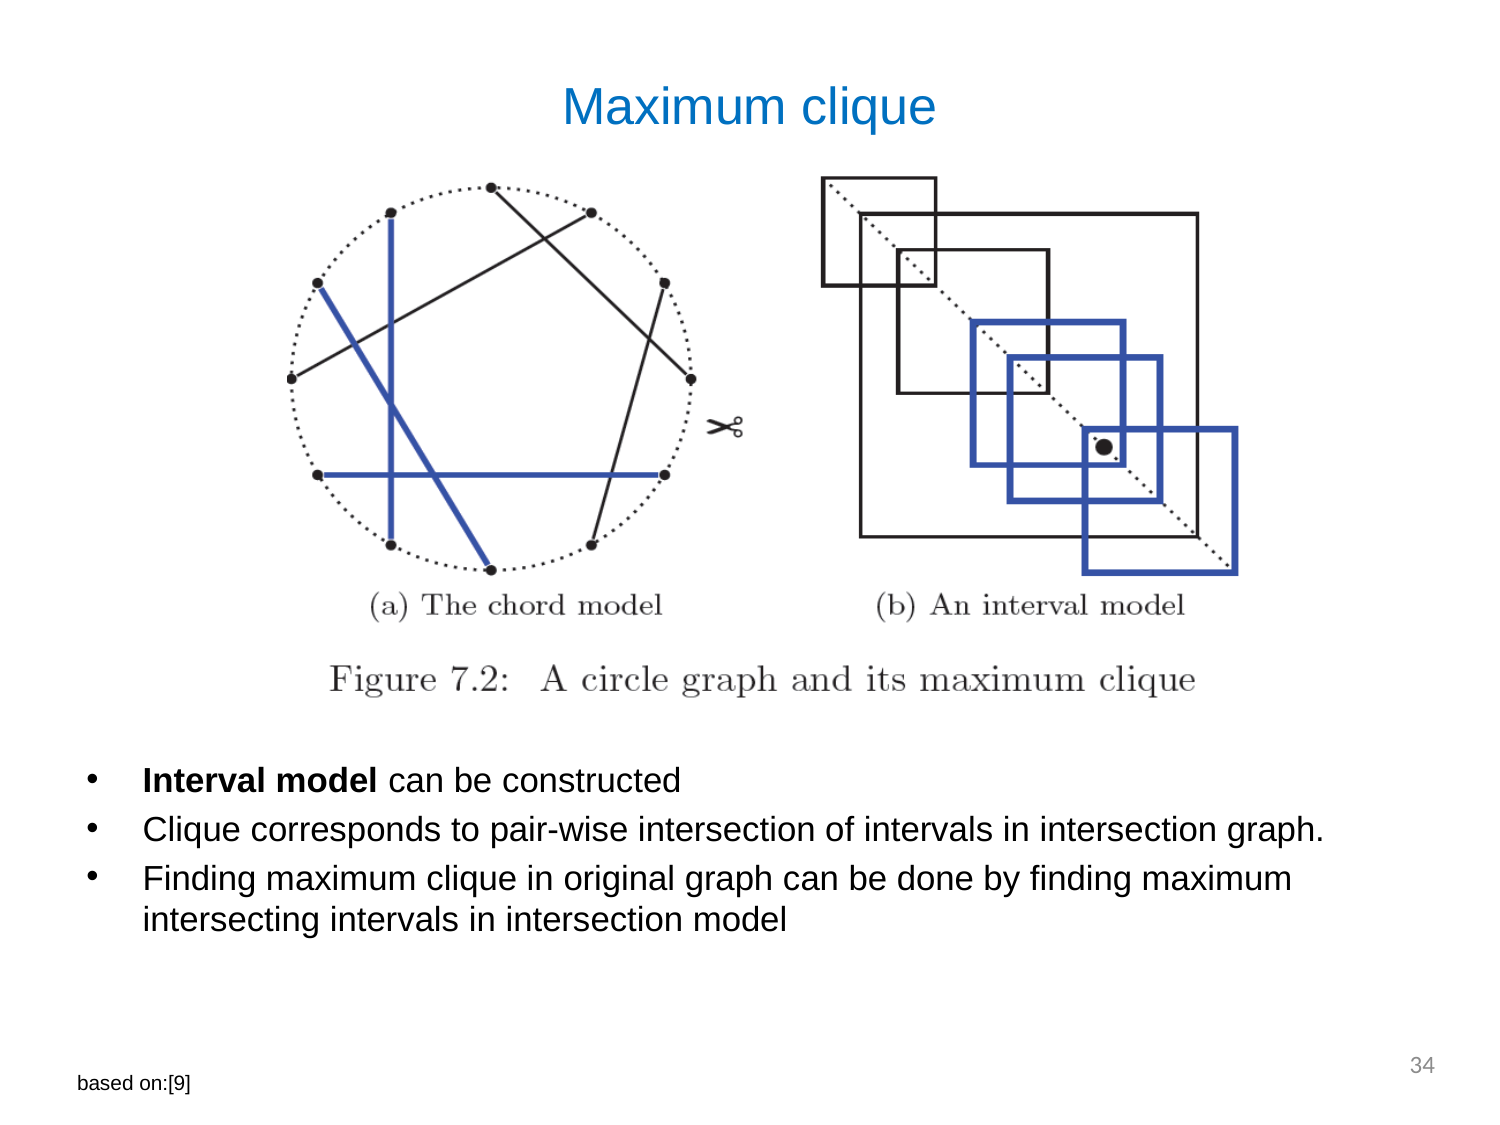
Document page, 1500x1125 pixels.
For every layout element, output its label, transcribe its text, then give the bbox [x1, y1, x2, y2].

list Interval model can be constructed Clique corresponds to pair-wise intersection of intervals in intersection graph. Finding maximum clique in original graph can be done by finding maximum intersecting intervals in intersection model [71, 750, 1422, 975]
slide_number 34 [1100, 1034, 1450, 1094]
text_box Maximum clique [74, 45, 1425, 163]
text_box based on:[9] [62, 1062, 339, 1103]
picture [287, 162, 1251, 713]
